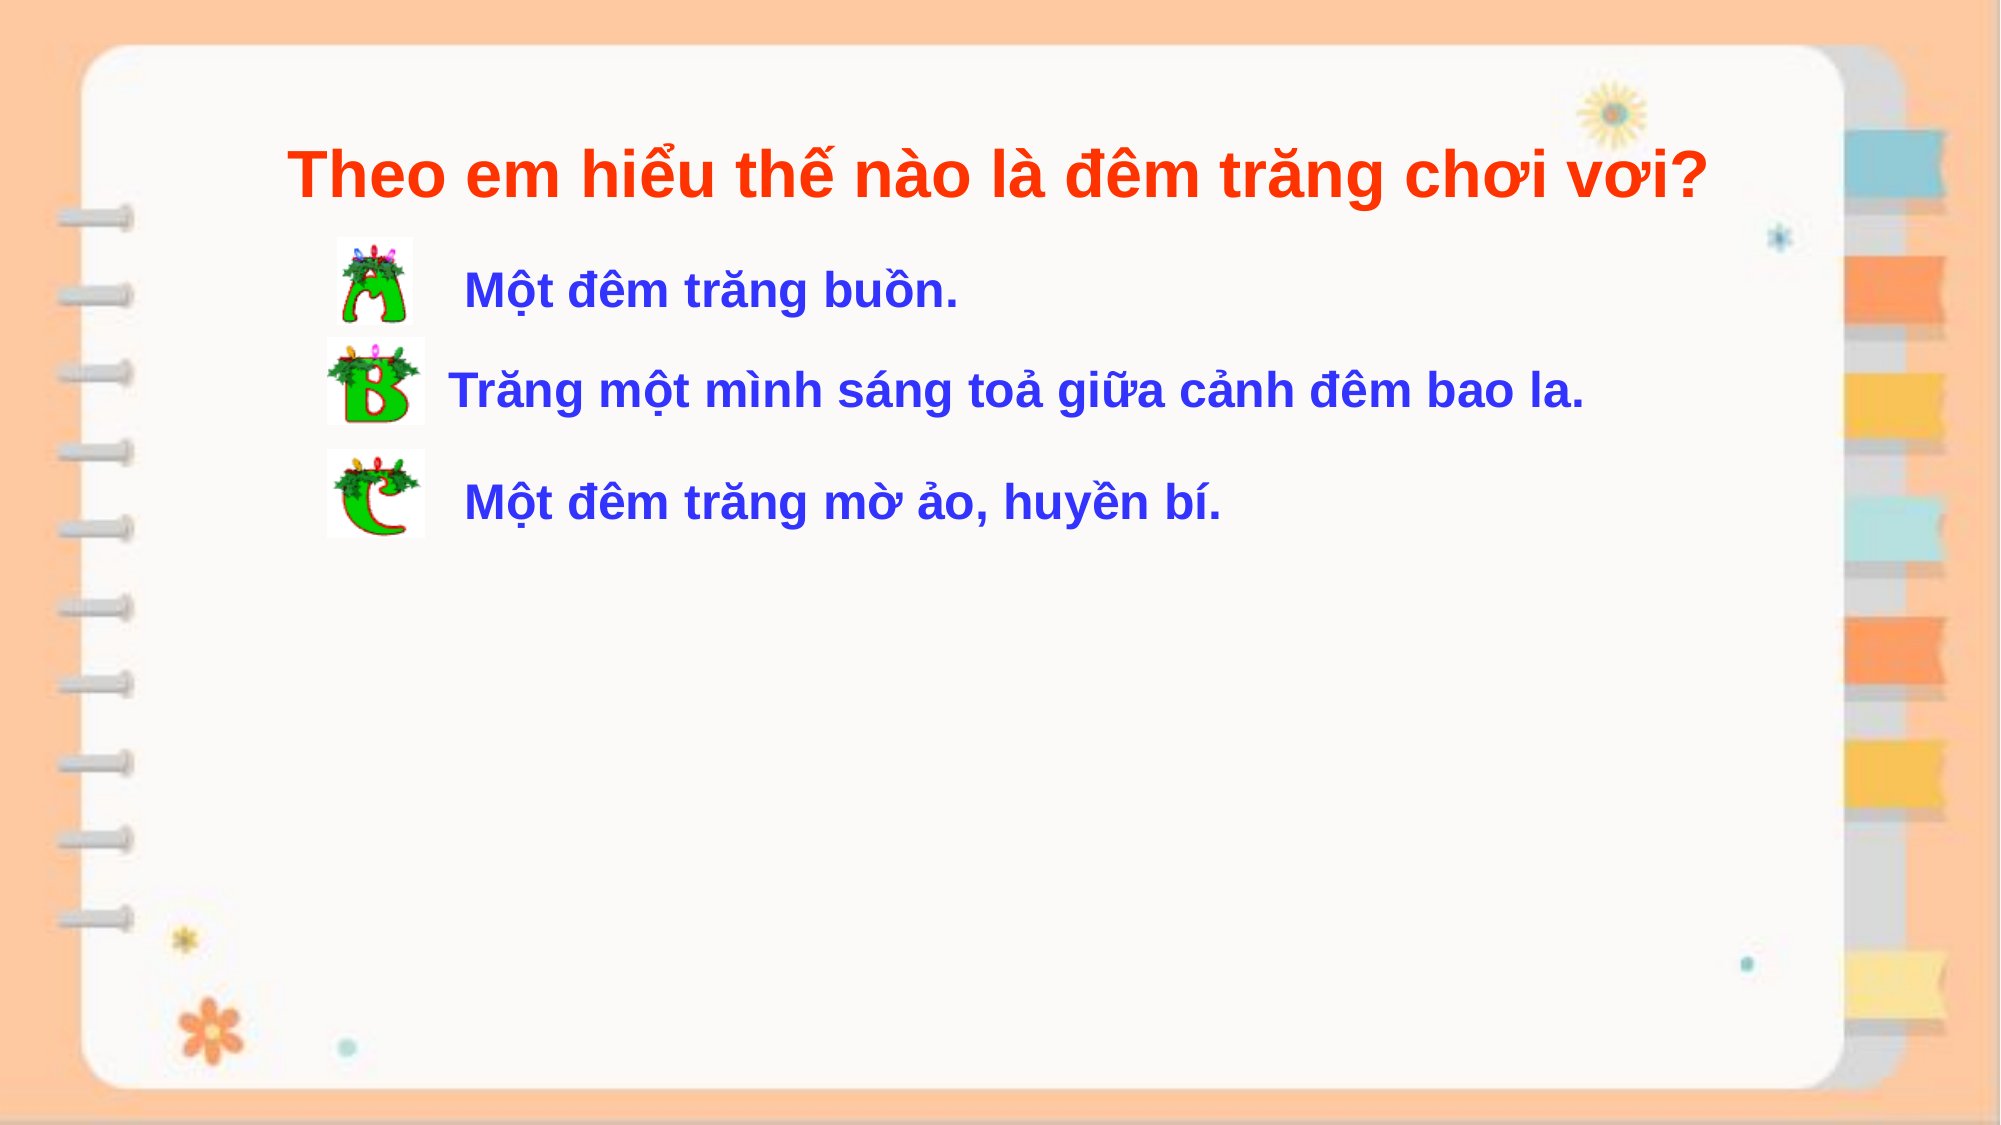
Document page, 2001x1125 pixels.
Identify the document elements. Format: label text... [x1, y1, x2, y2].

text_box Theo em hiểu thế nào là đêm trăng chơi vơi? [273, 123, 1727, 219]
text_box Một đêm trăng buồn. [449, 249, 1050, 325]
text_box Trăng một mình sáng toả giữa cảnh đêm bao la. [434, 349, 1763, 425]
picture [0, 0, 2001, 1125]
text_box Một đêm trăng mờ ảo, huyền bí. [450, 462, 1352, 538]
